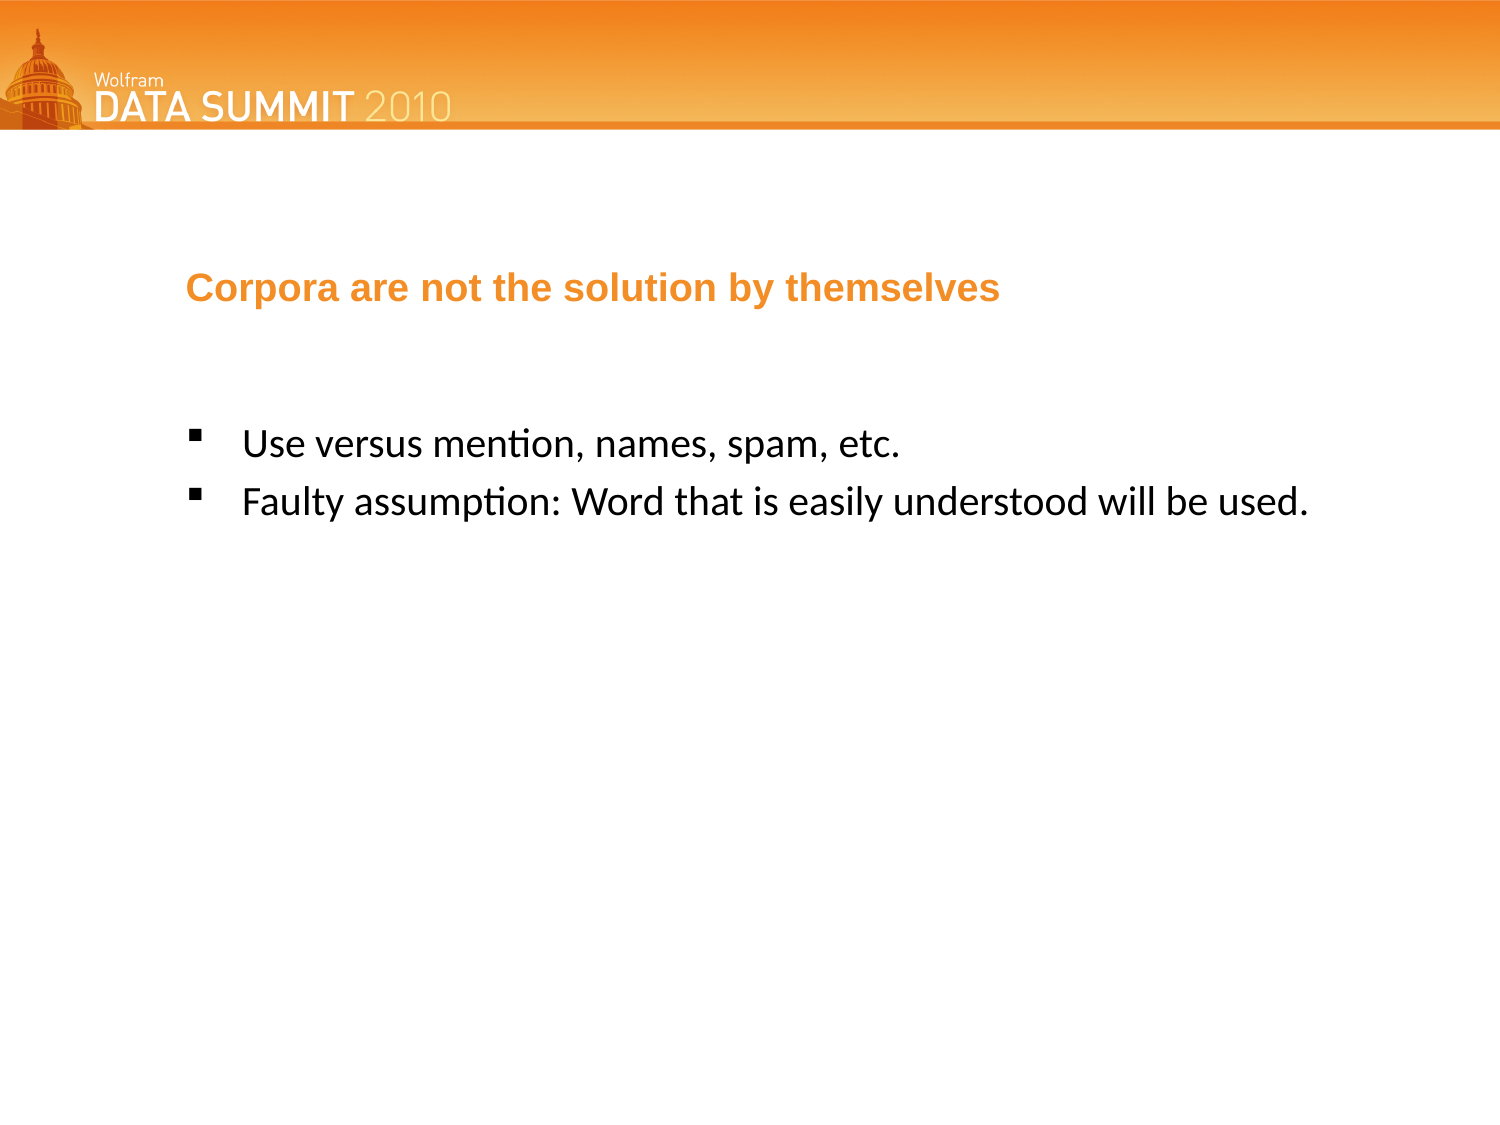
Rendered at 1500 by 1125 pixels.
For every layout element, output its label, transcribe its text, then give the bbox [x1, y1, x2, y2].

list Use versus mention, names, spam, etc. Faulty assumption: Word that is easily understood will be used. [170, 408, 1426, 586]
title Corpora are not the solution by themselves [170, 254, 1425, 337]
picture [0, 0, 1500, 155]
